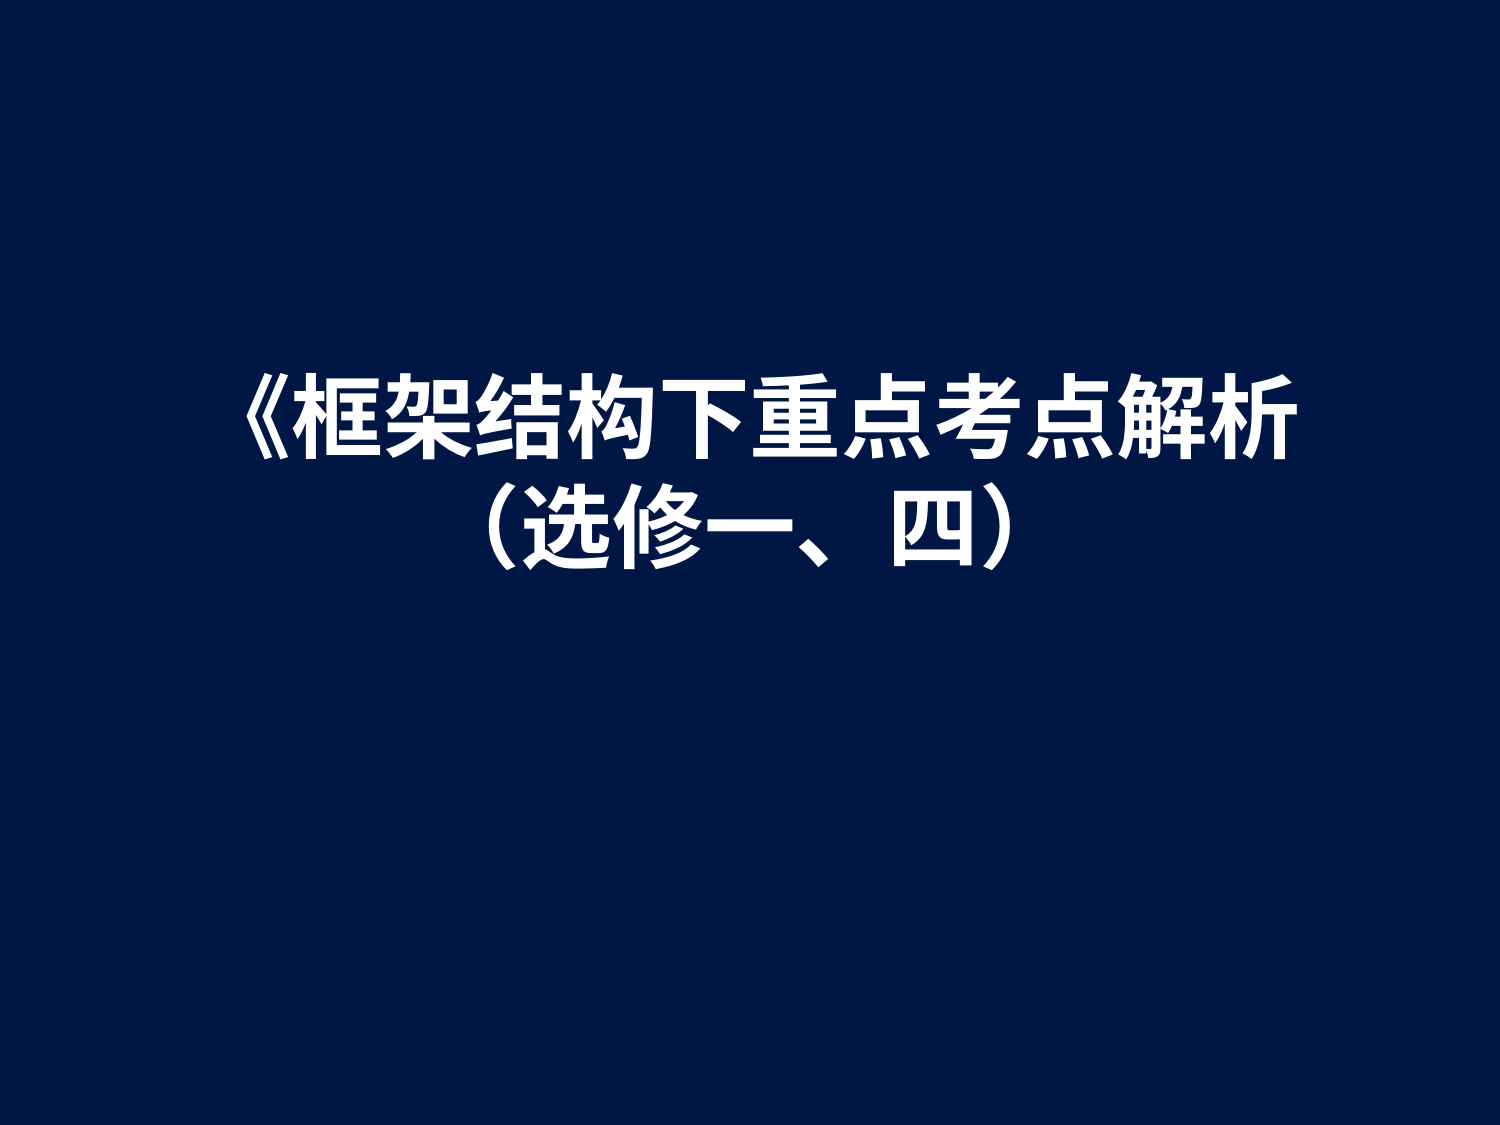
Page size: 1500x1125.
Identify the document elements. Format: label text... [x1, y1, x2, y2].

title 《框架结构下重点考点解析（选修一、四） [112, 349, 1388, 591]
